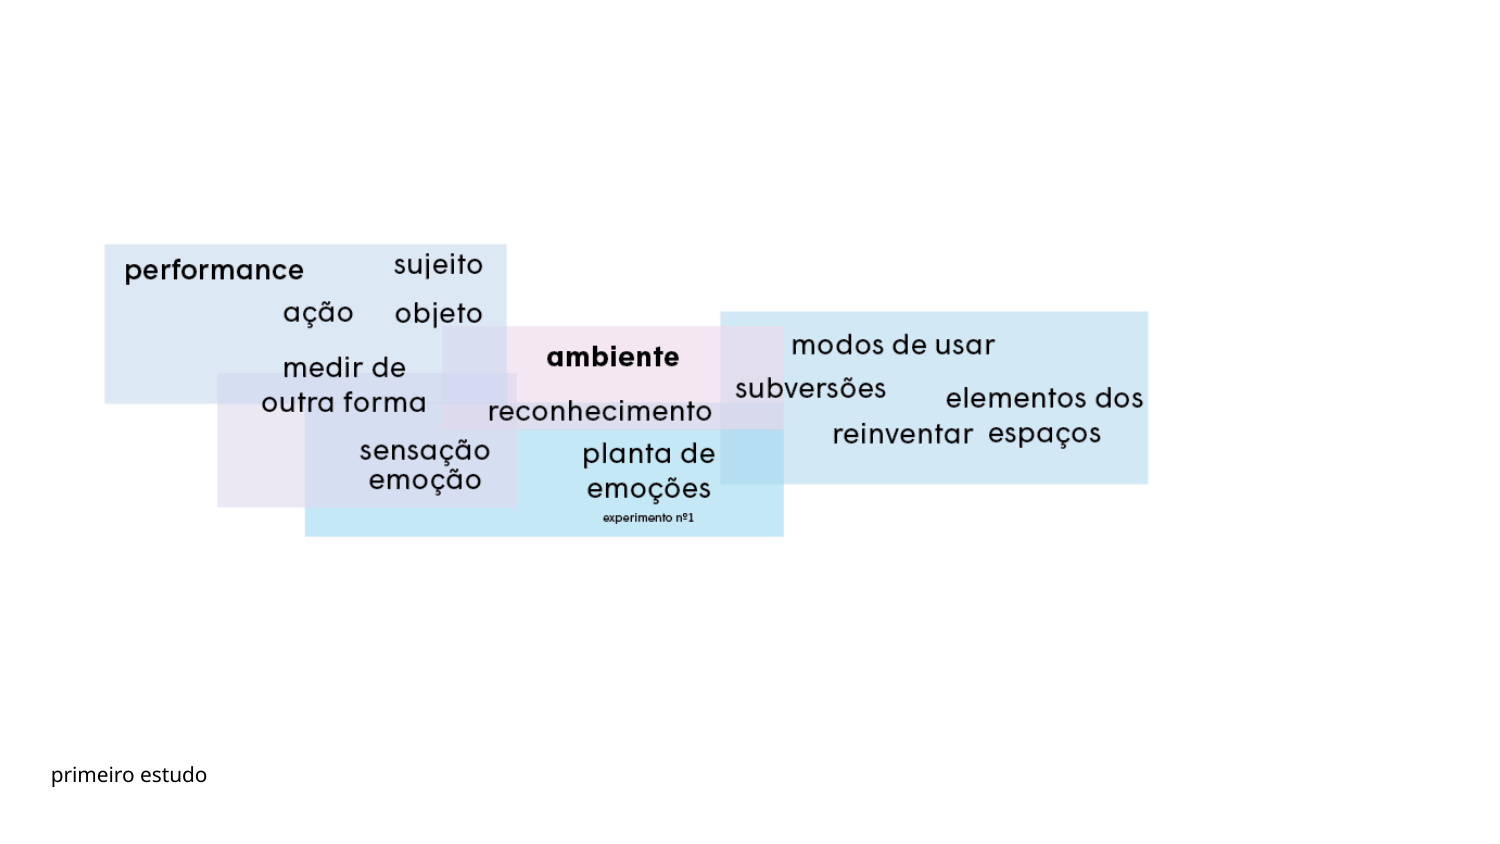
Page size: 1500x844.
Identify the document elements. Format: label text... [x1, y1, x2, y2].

text_box primeiro estudo [35, 747, 750, 821]
picture [35, 163, 1255, 589]
